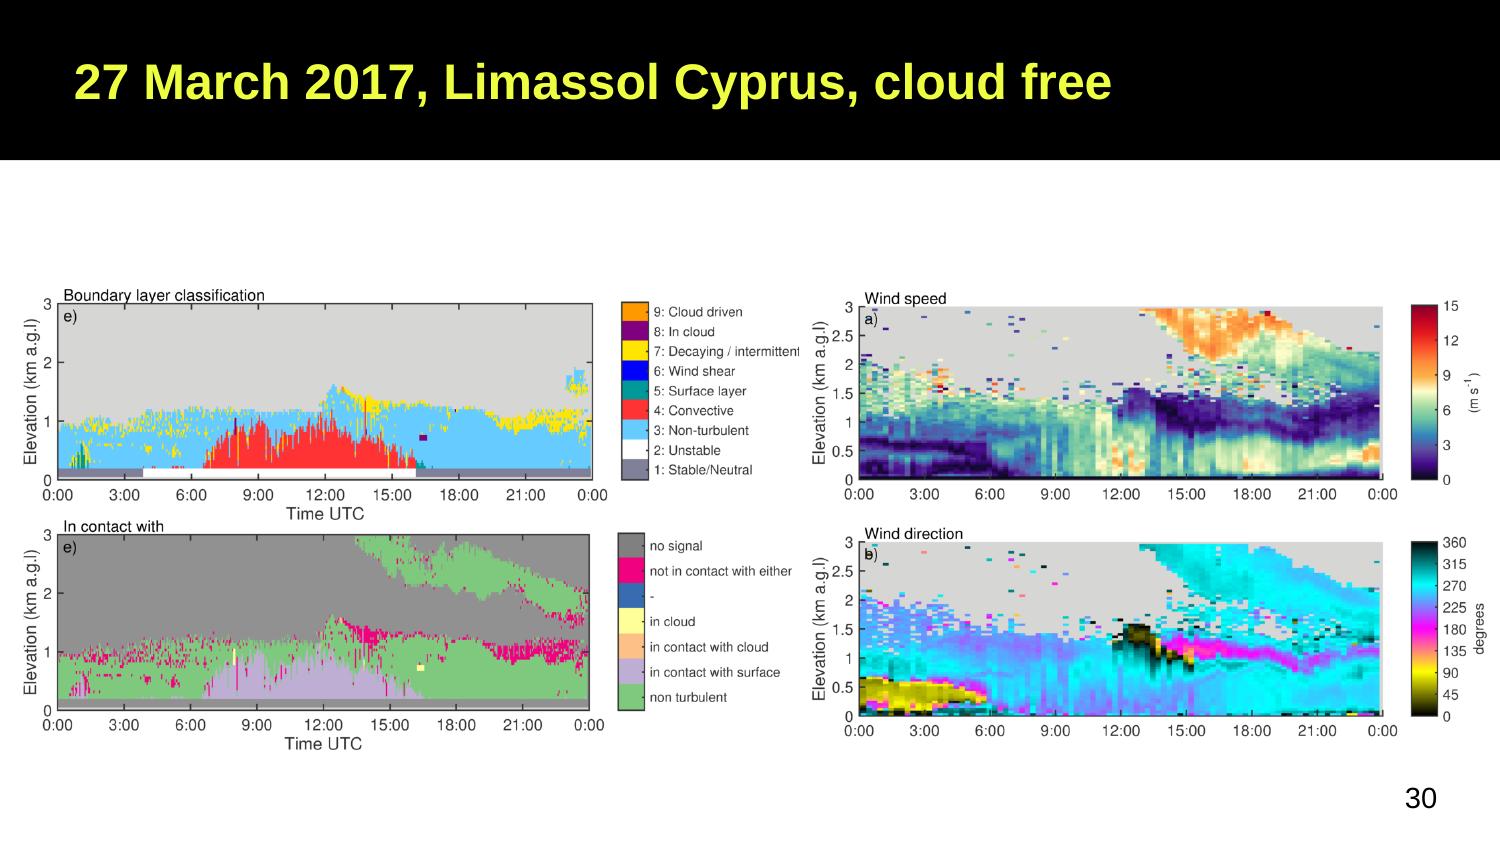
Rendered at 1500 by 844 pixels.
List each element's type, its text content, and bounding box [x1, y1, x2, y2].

picture [811, 291, 1492, 750]
text_box 27 March 2017, Limassol Cyprus, cloud free [0, 0, 1500, 161]
slide_number 30 [1389, 764, 1480, 830]
picture [23, 284, 800, 750]
